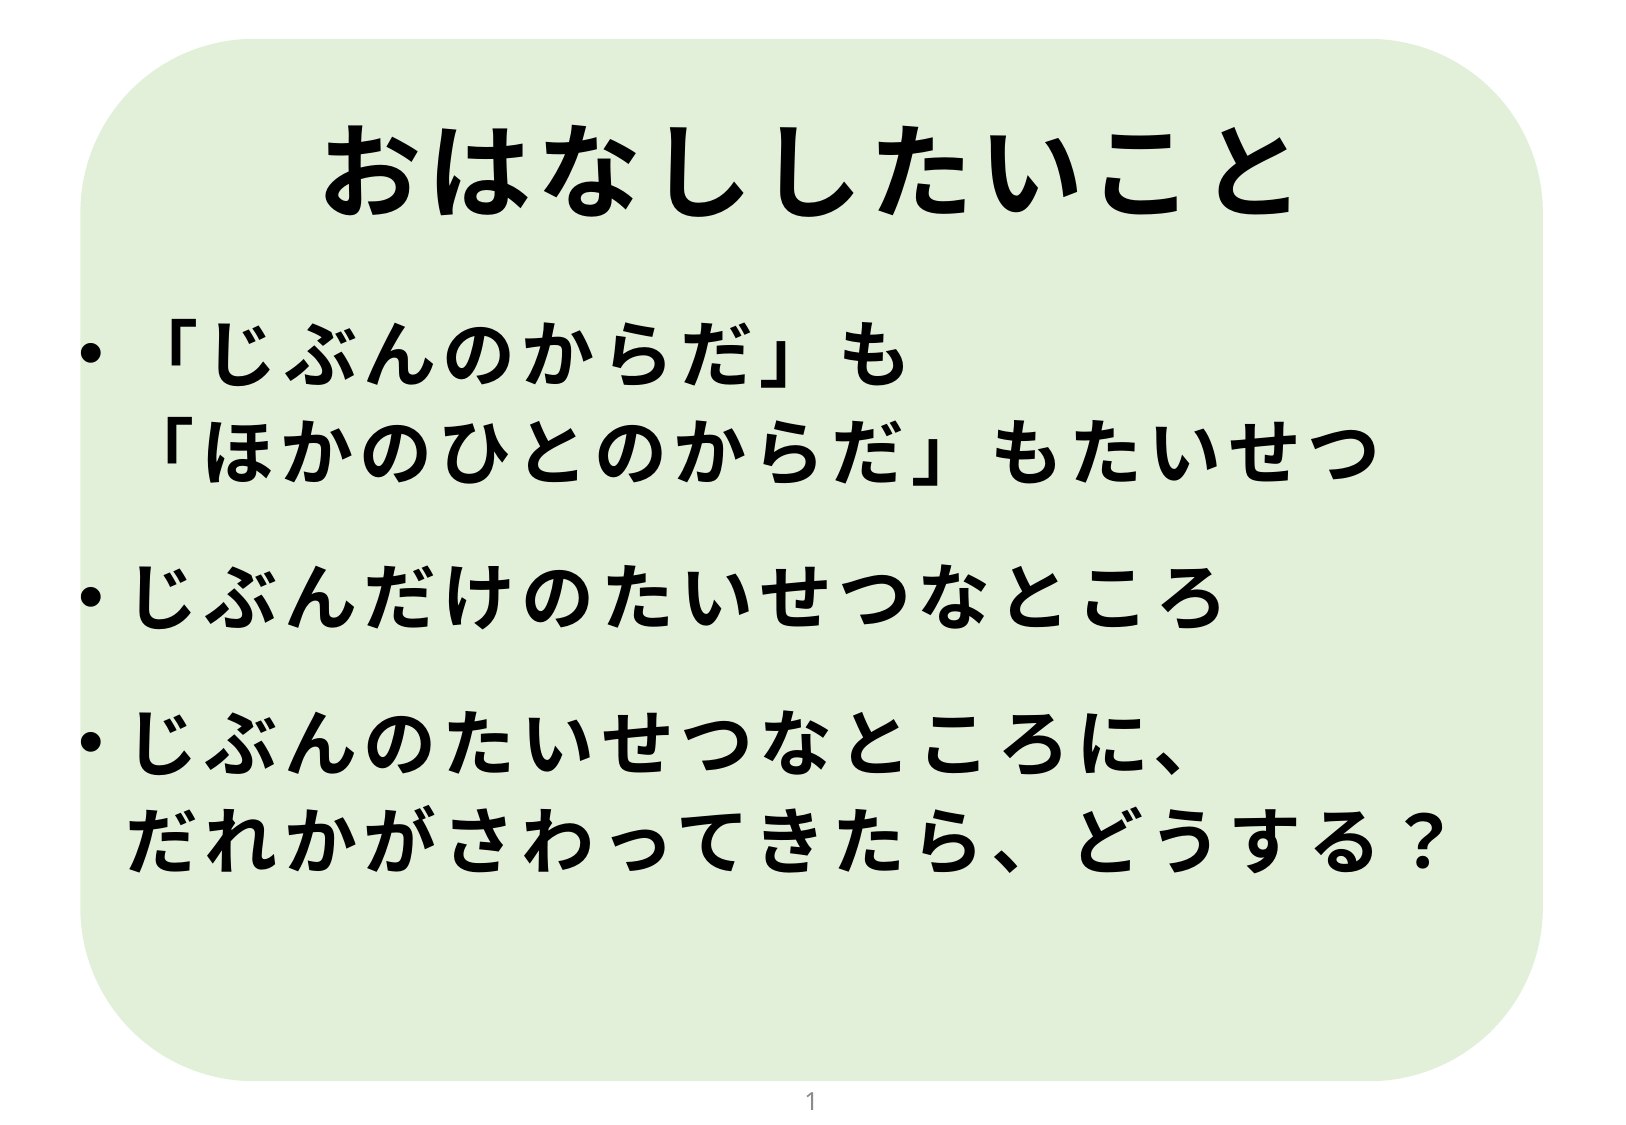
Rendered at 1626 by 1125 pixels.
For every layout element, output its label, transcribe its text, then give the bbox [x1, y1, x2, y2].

text_box 「じぶんのからだ」も 「ほかのひとのからだ」もたいせつ じぶんだけのたいせつなところ じぶんのたいせつなところに、 だれかがさわってきたら、どうする？ [63, 301, 1546, 891]
text_box おはなししたいこと [302, 99, 1321, 239]
text_box [79, 37, 1544, 301]
text_box [79, 891, 1544, 1083]
text_box 0 [772, 1081, 850, 1123]
